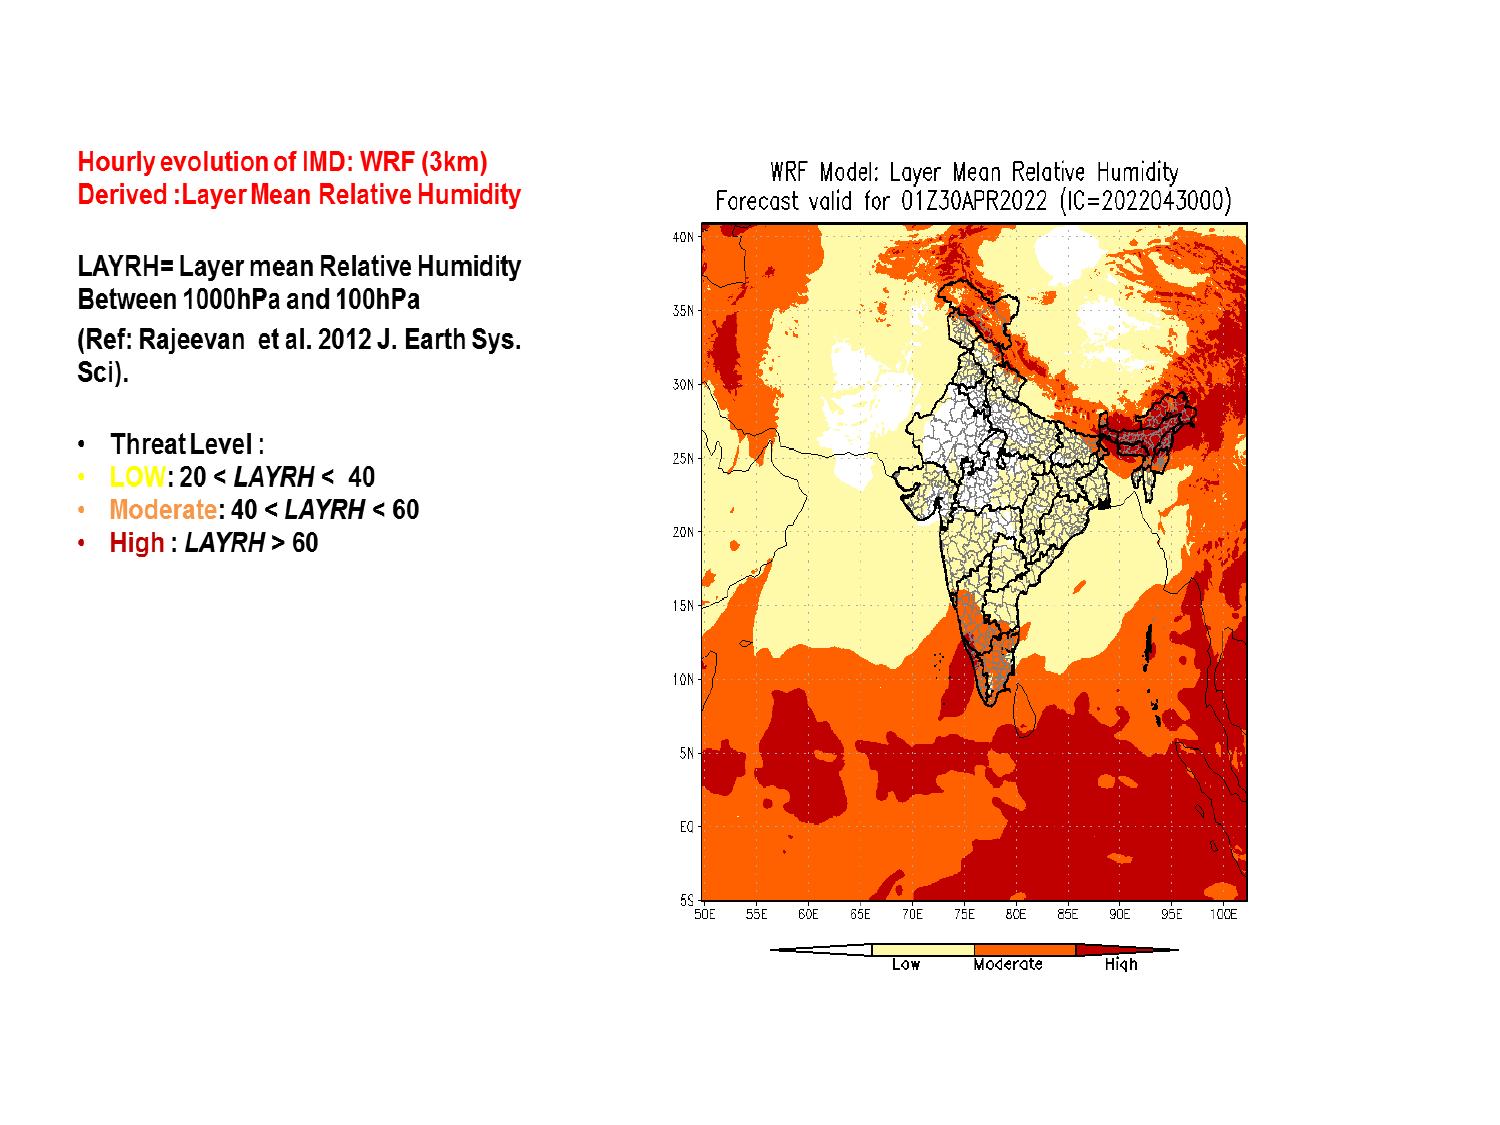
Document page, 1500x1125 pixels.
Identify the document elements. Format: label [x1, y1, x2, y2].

picture [74, 149, 1426, 976]
